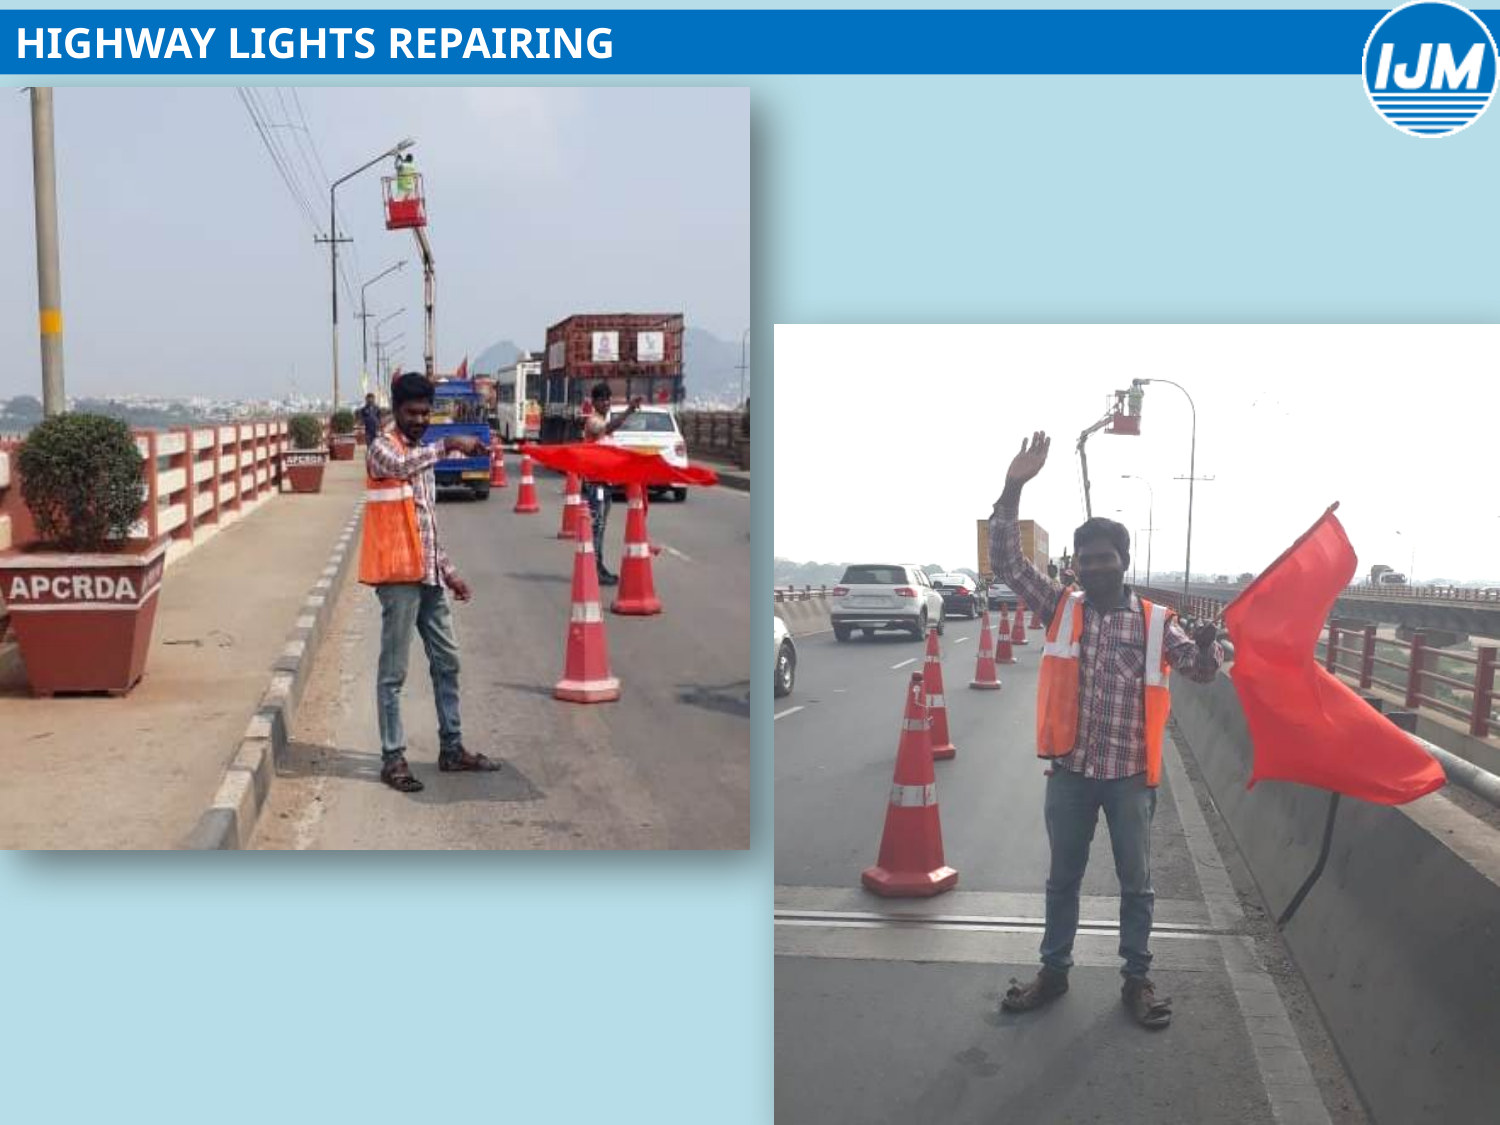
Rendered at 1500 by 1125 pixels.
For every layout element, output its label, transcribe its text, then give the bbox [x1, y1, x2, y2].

picture [1362, 0, 1500, 138]
picture [0, 87, 751, 851]
picture [774, 324, 1500, 1125]
text_box HIGHWAY LIGHTS REPAIRING [0, 9, 1357, 75]
